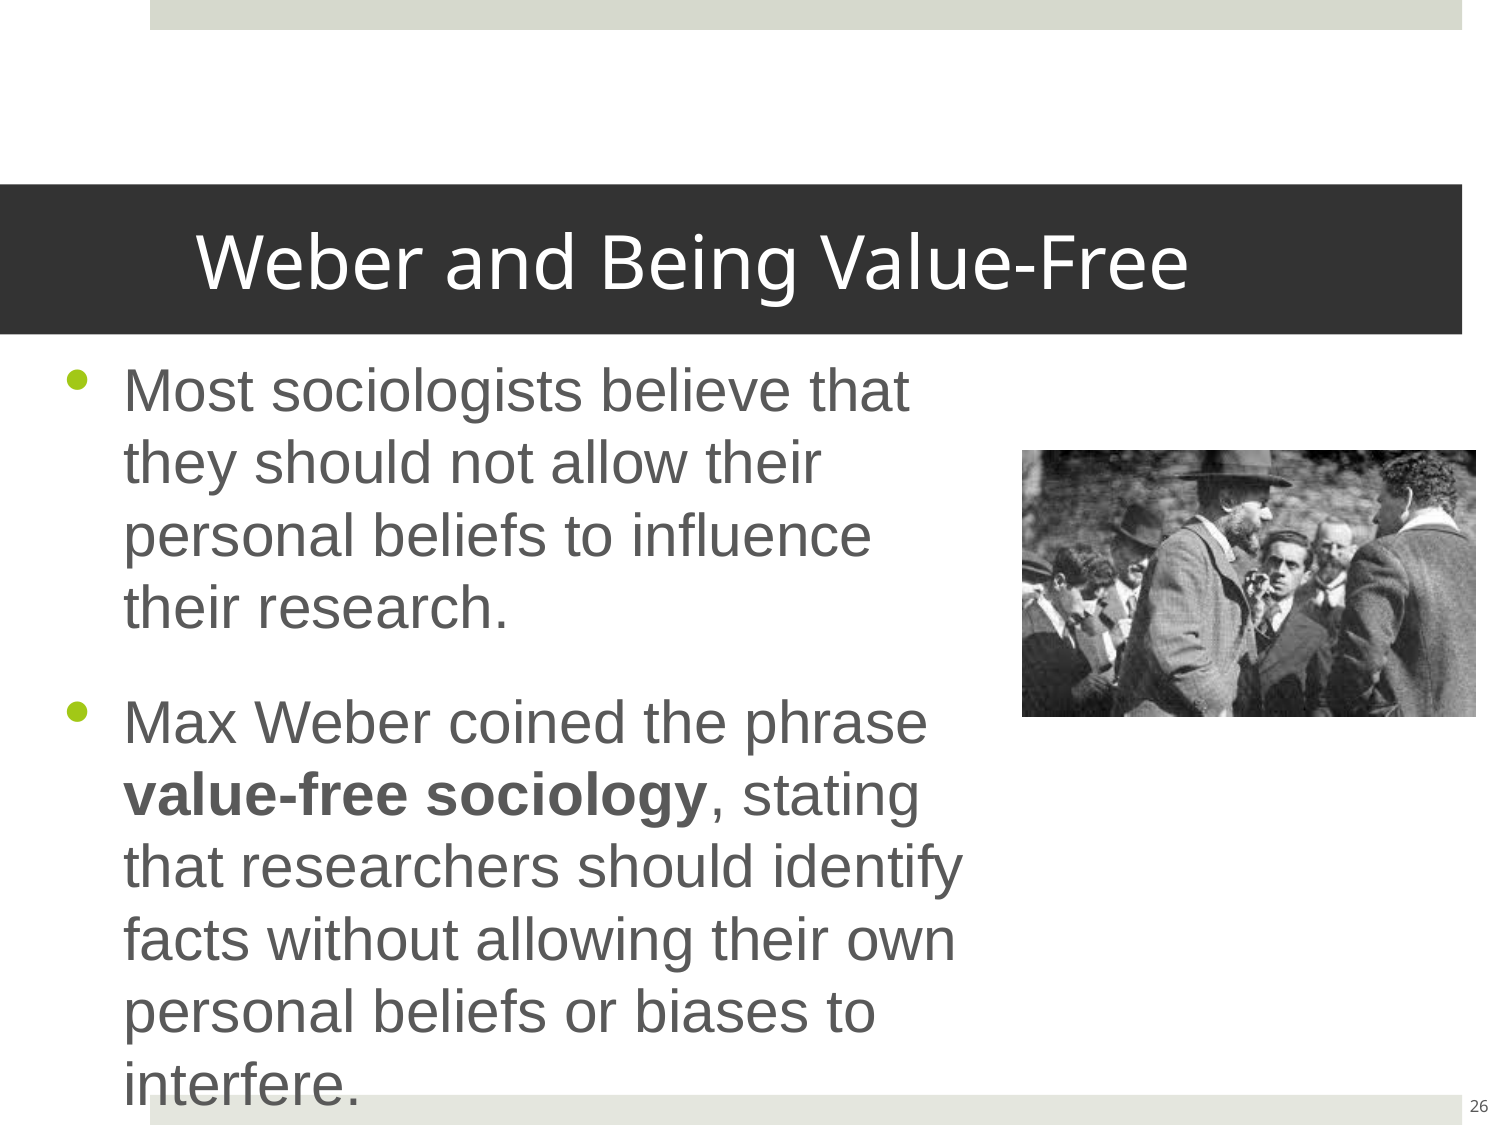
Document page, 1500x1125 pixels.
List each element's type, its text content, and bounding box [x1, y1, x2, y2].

picture [1021, 449, 1477, 718]
title Weber and Being Value-Free [0, 184, 1463, 335]
slide_number 26 [1441, 1077, 1500, 1125]
list Most sociologists believe that they should not allow their personal beliefs to influence their research. Max Weber coined the phrase value-free sociology, stating that researchers should identify facts without allowing their own personal beliefs or biases to interfere. [52, 343, 1023, 1032]
